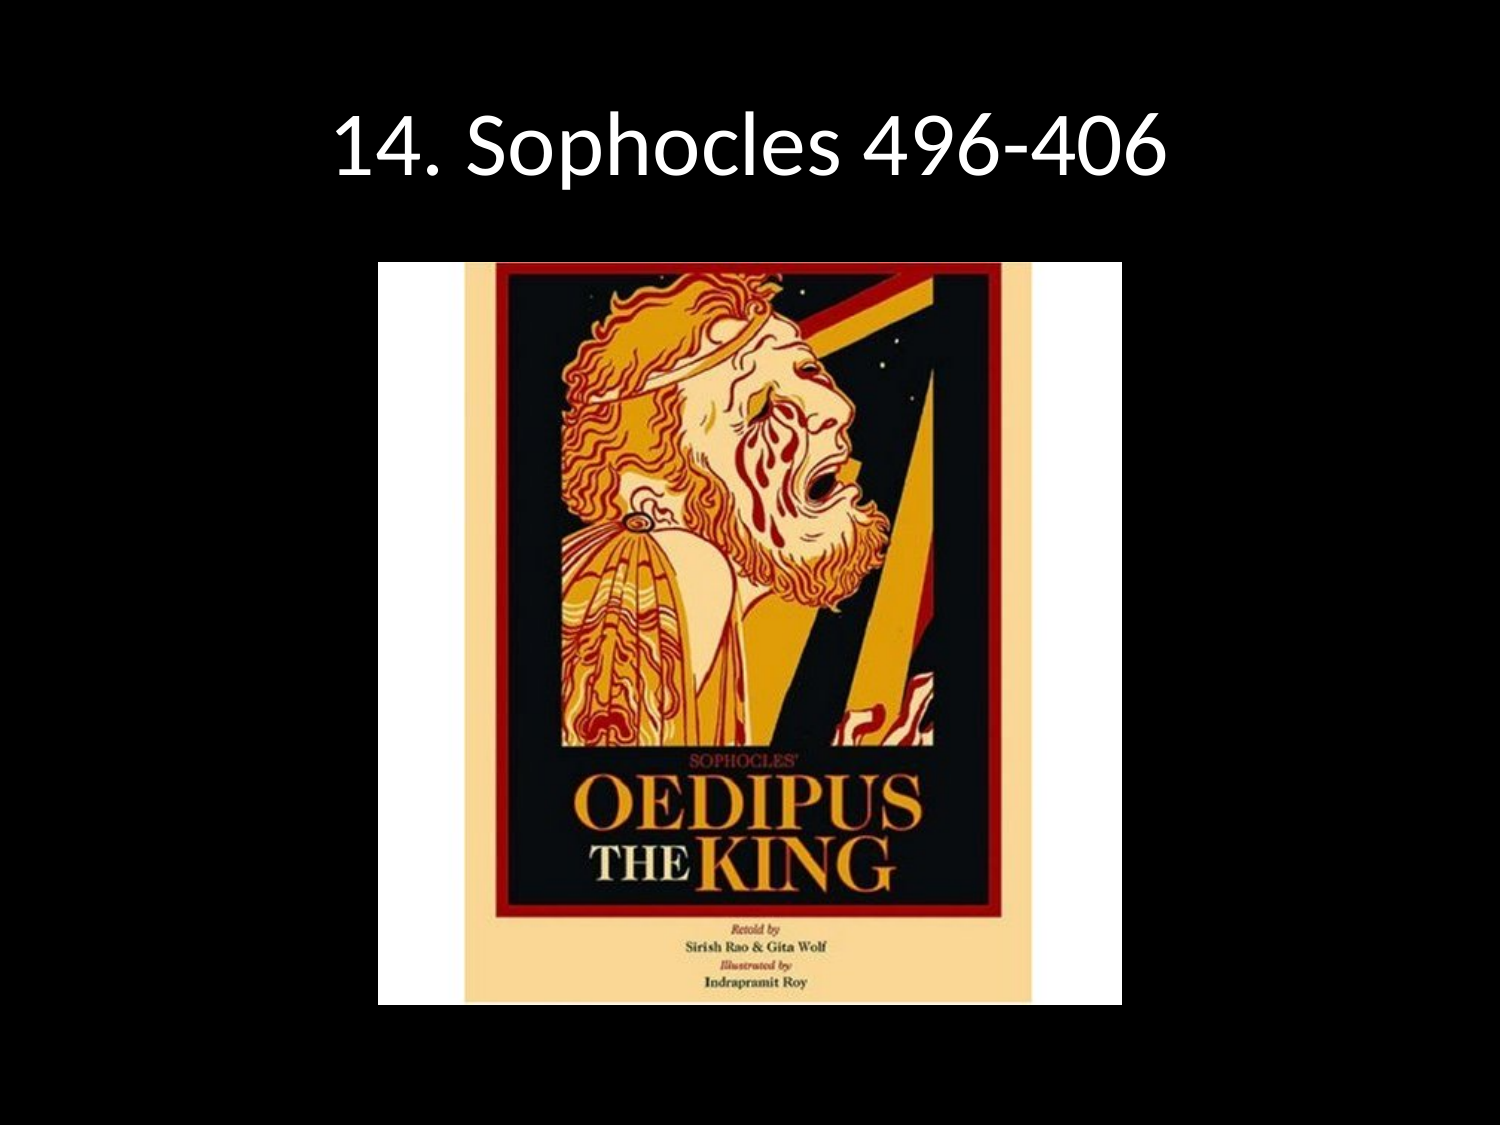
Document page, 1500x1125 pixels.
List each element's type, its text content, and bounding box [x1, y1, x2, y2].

title 14. Sophocles 496-406 [74, 44, 1426, 233]
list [378, 262, 1122, 1006]
